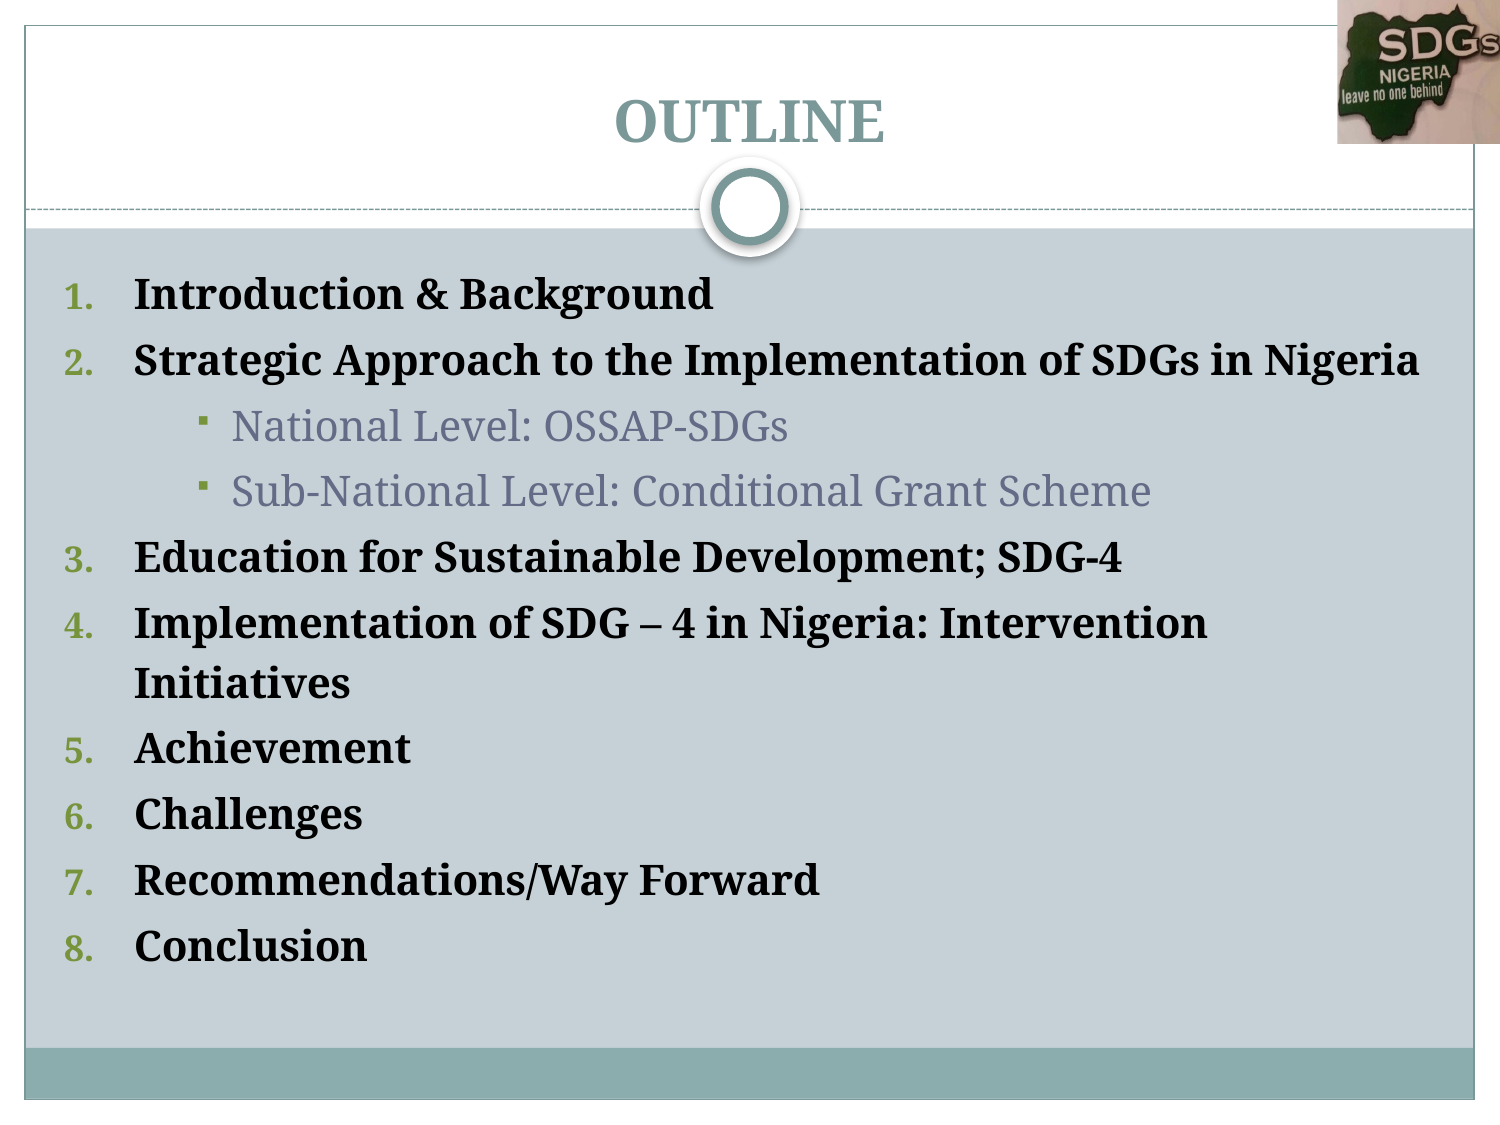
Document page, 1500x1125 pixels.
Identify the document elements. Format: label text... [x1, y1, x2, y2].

list Introduction & Background Strategic Approach to the Implementation of SDGs in Nigeria National Level: OSSAP-SDGs Sub-National Level: Conditional Grant Scheme Education for Sustainable Development; SDG-4 Implementation of SDG – 4 in Nigeria: Intervention Initiatives Achievement Challenges Recommendations/Way Forward Conclusion [49, 250, 1445, 1001]
picture [1337, 0, 1500, 145]
title OUTLINE [49, 37, 1450, 162]
